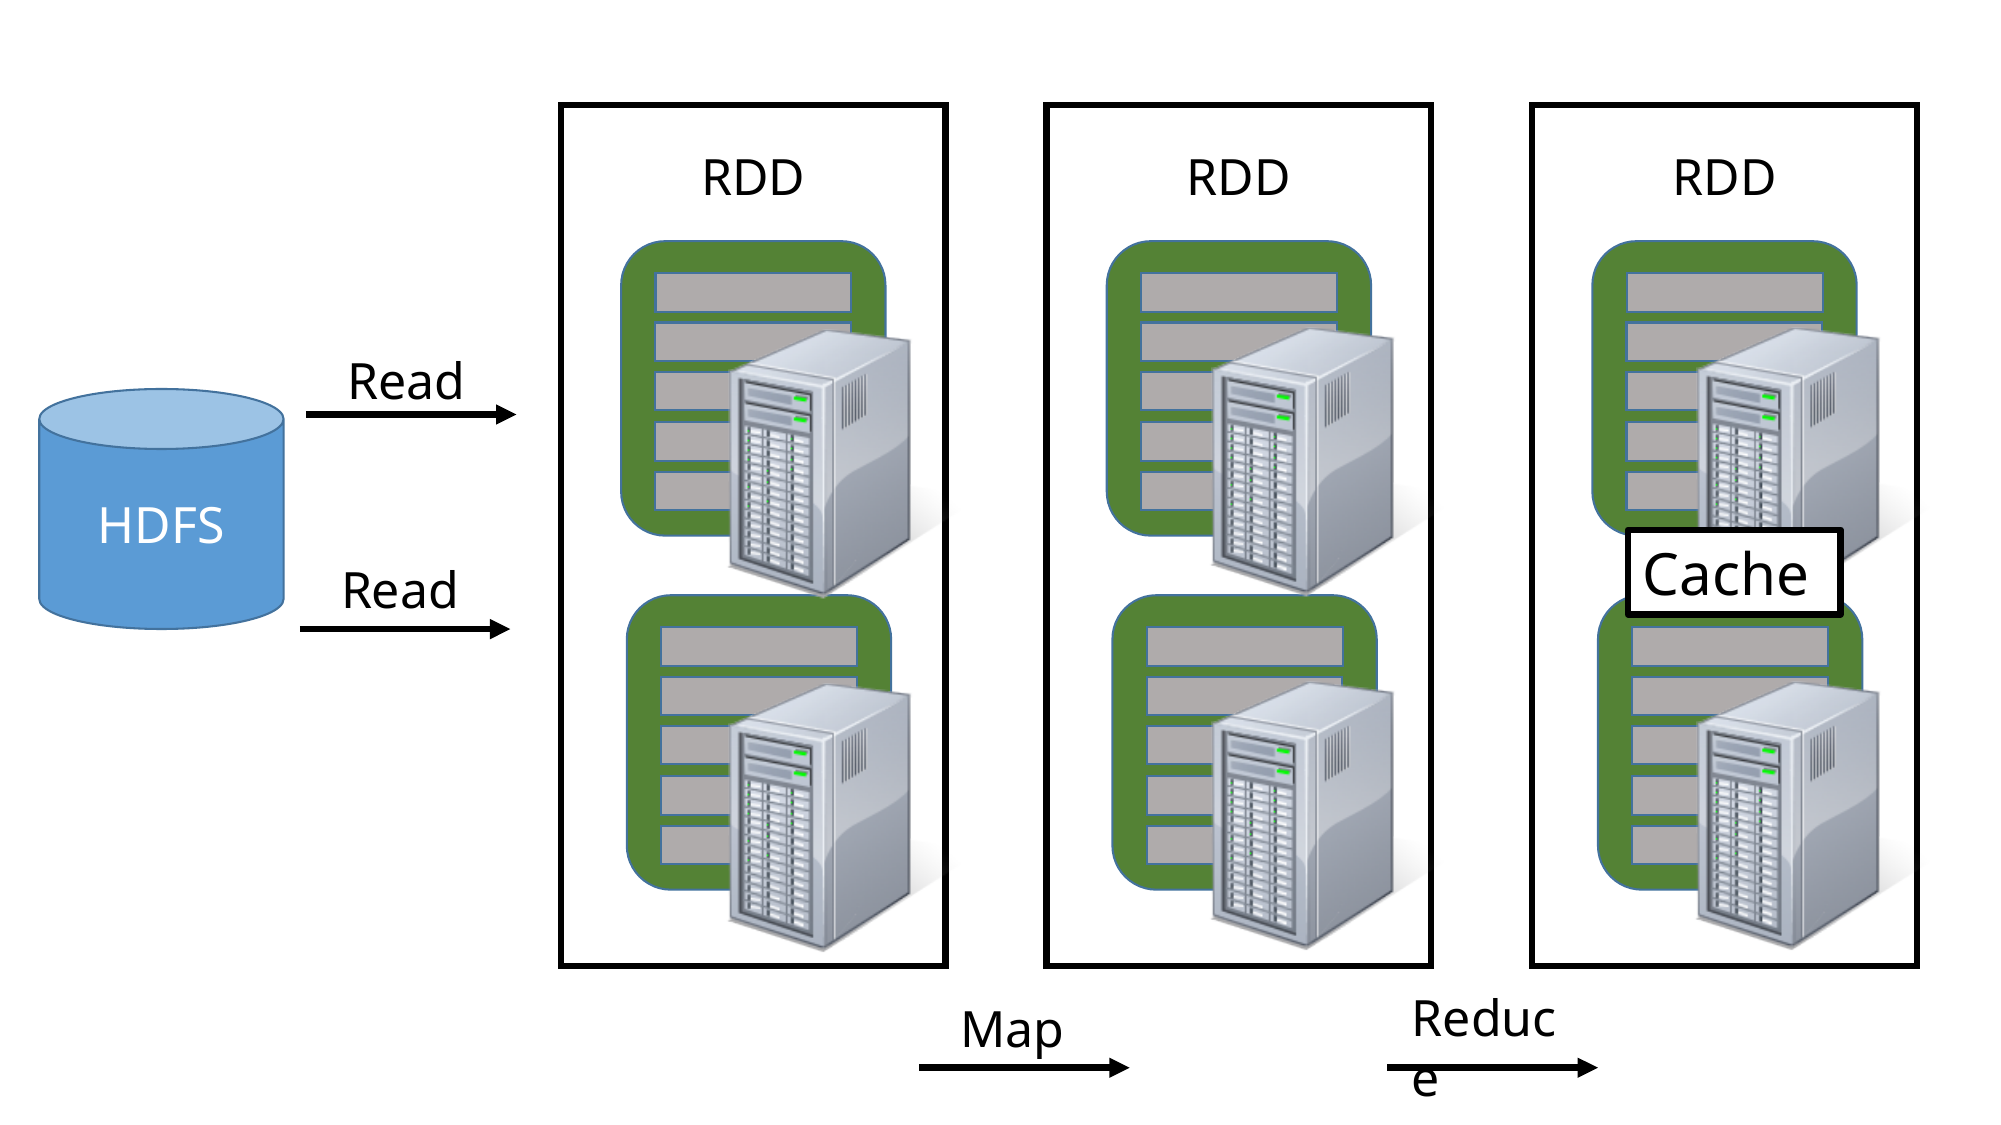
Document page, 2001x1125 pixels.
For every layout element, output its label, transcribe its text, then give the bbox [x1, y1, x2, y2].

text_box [919, 990, 1130, 1068]
text_box Read [326, 551, 484, 626]
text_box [1532, 104, 1952, 967]
text_box Read [332, 341, 490, 414]
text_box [695, 320, 983, 962]
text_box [1046, 104, 1466, 967]
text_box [1387, 979, 1598, 1068]
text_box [560, 104, 946, 967]
text_box HDFS [38, 387, 285, 631]
